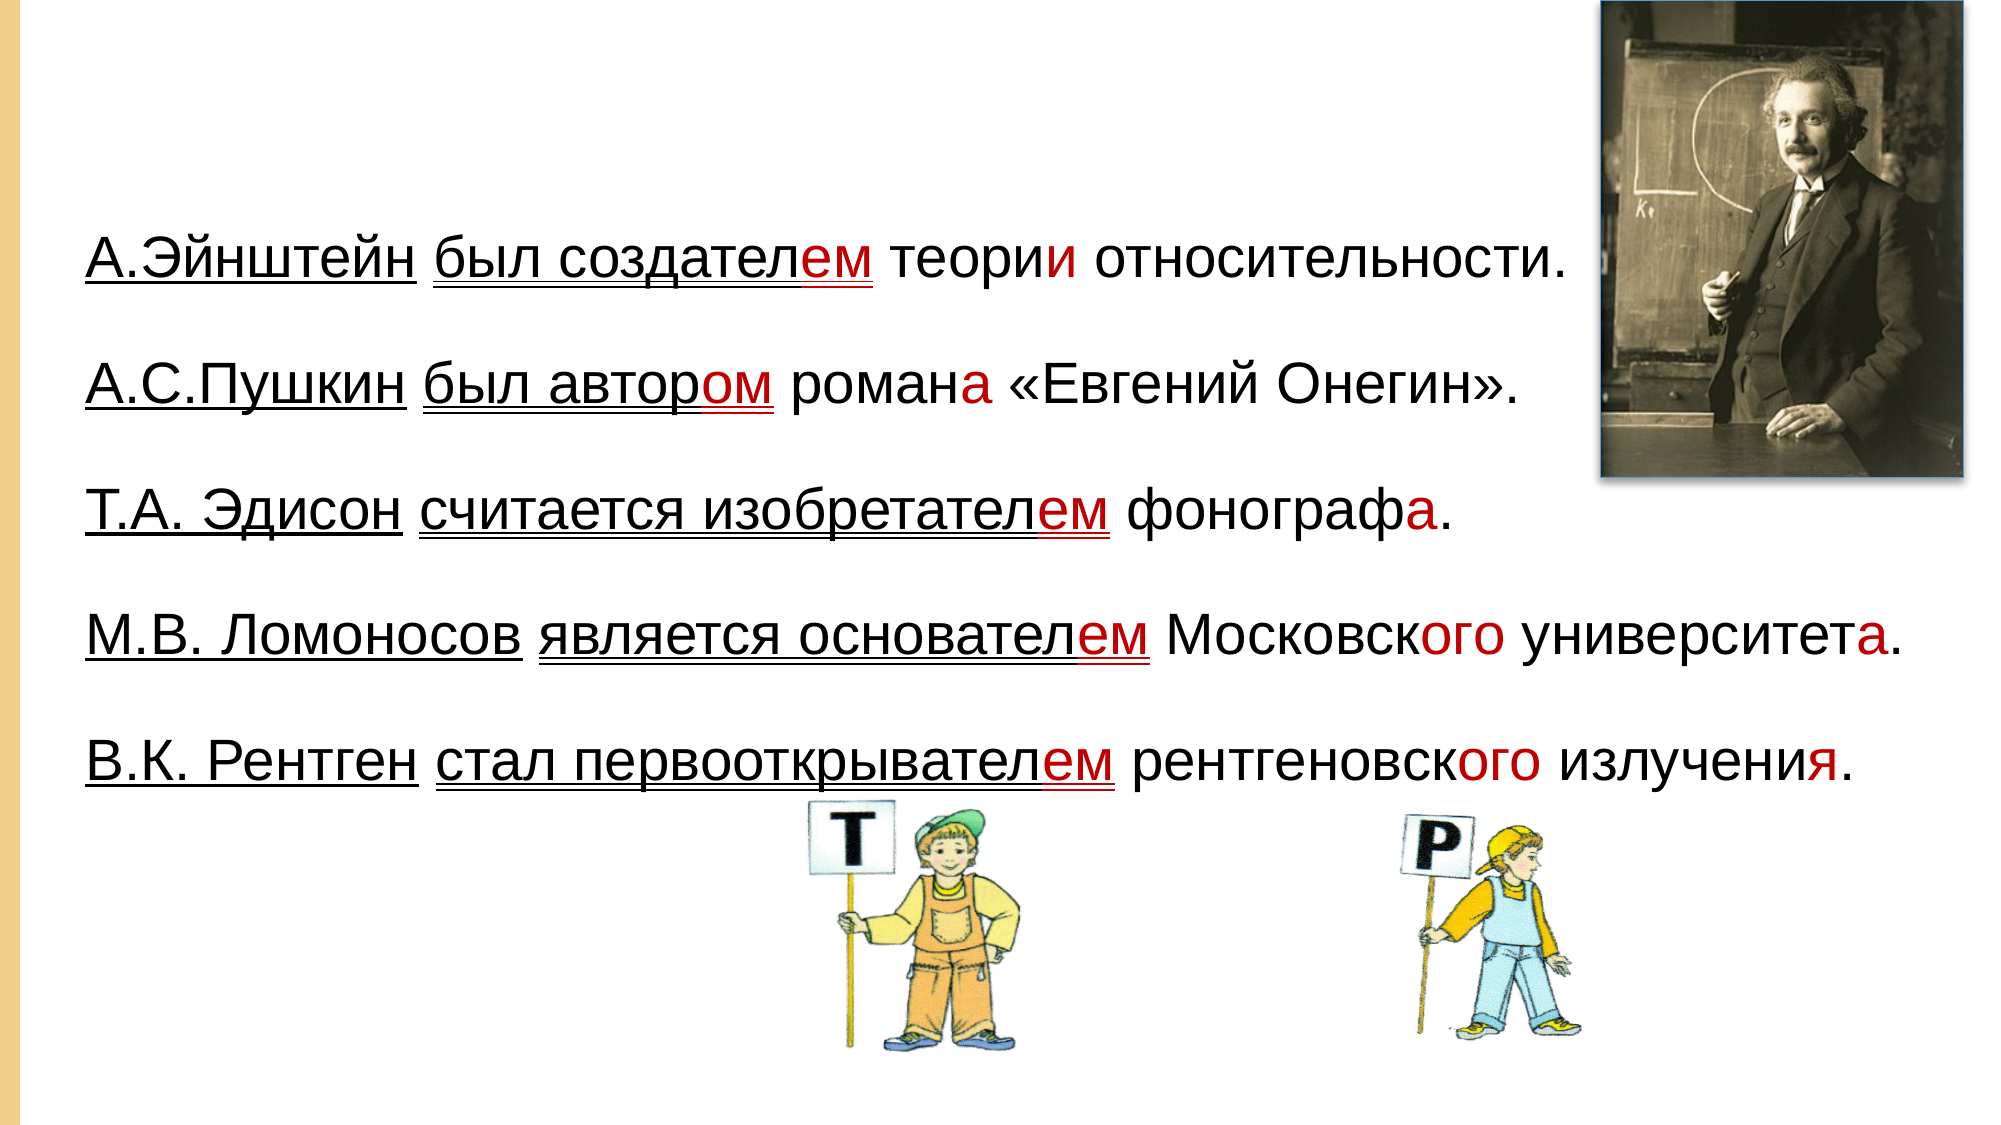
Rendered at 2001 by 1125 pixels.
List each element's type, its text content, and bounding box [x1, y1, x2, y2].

picture [1394, 807, 1587, 1046]
list А.Эйнштейн был создателем теории относительности. А.С.Пушкин был автором романа «Евгений Онегин». Т.А. Эдисон считается изобретателем фонографа. М.В. Ломоносов является основателем Московского университета. В.К. Рентген стал первооткрывателем рентгеновского излучения. [70, 177, 1946, 816]
picture [1600, 0, 1964, 478]
picture [797, 785, 1030, 1076]
